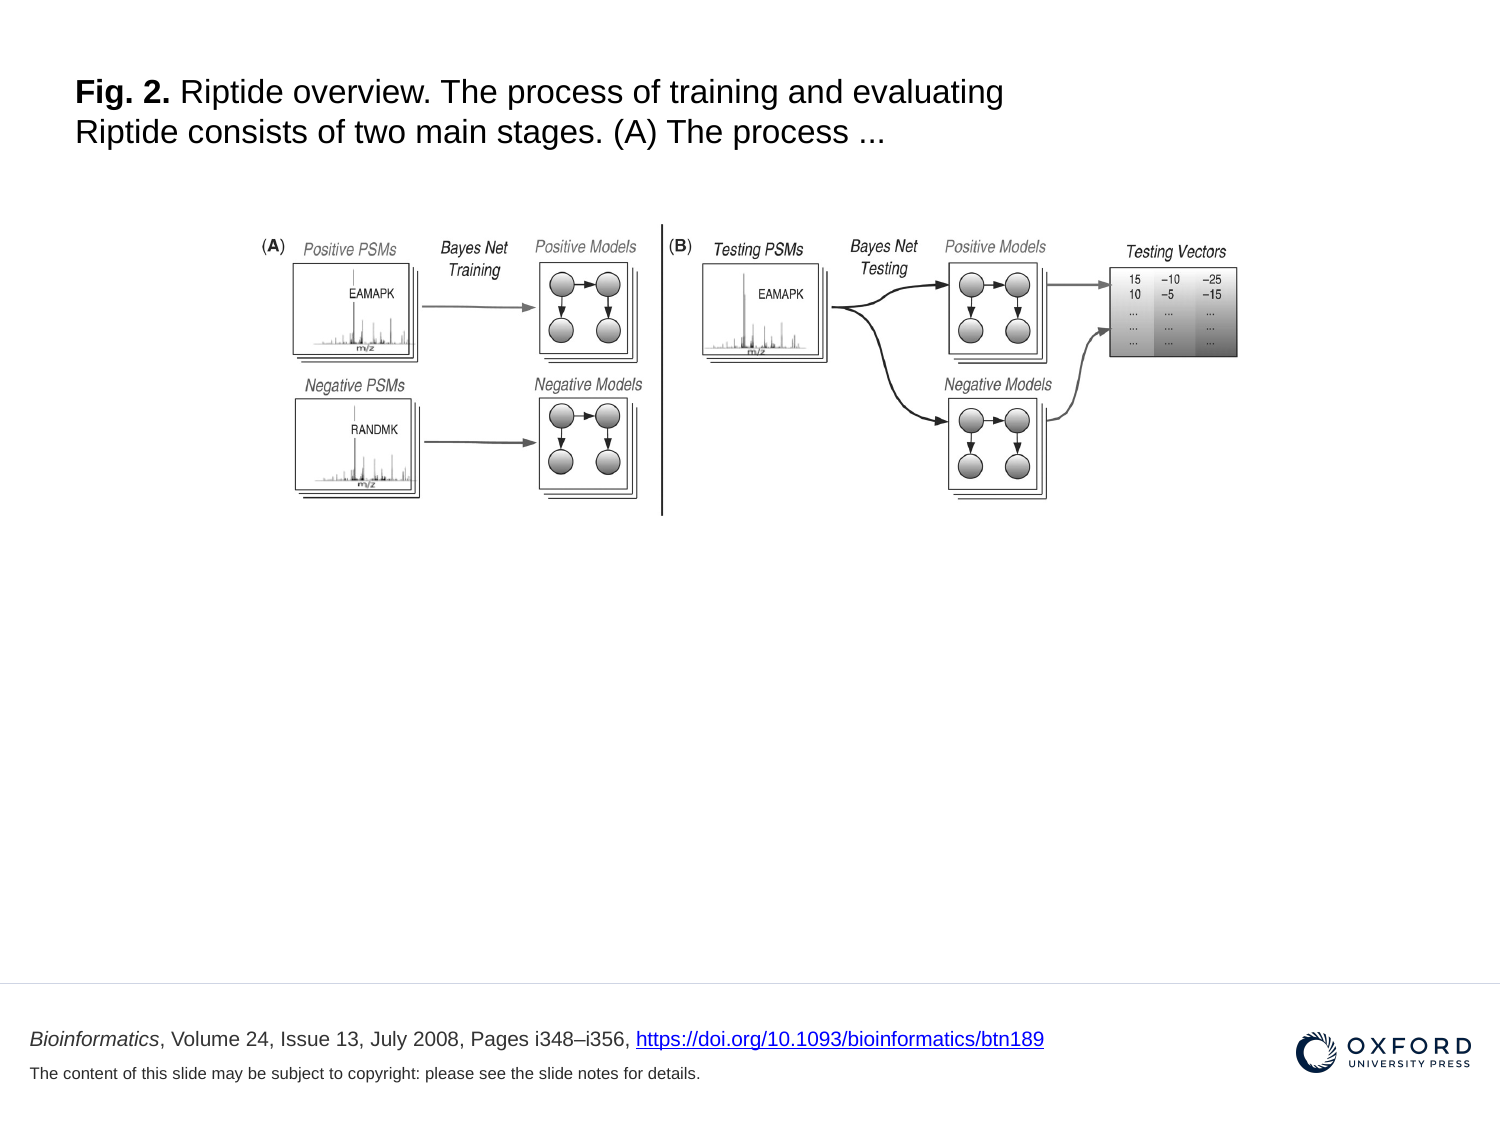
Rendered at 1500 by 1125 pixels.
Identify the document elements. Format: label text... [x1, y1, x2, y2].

footer Bioinformatics, Volume 24, Issue 13, July 2008, Pages i348–i356, https://doi.org/10.1093/bioinformatics/btn189 The content of this slide may be subject to copyright: please see the slide notes for details. [0, 983, 1260, 1125]
picture [262, 224, 1238, 516]
picture [1296, 1032, 1471, 1073]
title Fig. 2. Riptide overview. The process of training and evaluating Riptide consists of two main stages. (A) The process ... [75, 69, 1078, 171]
